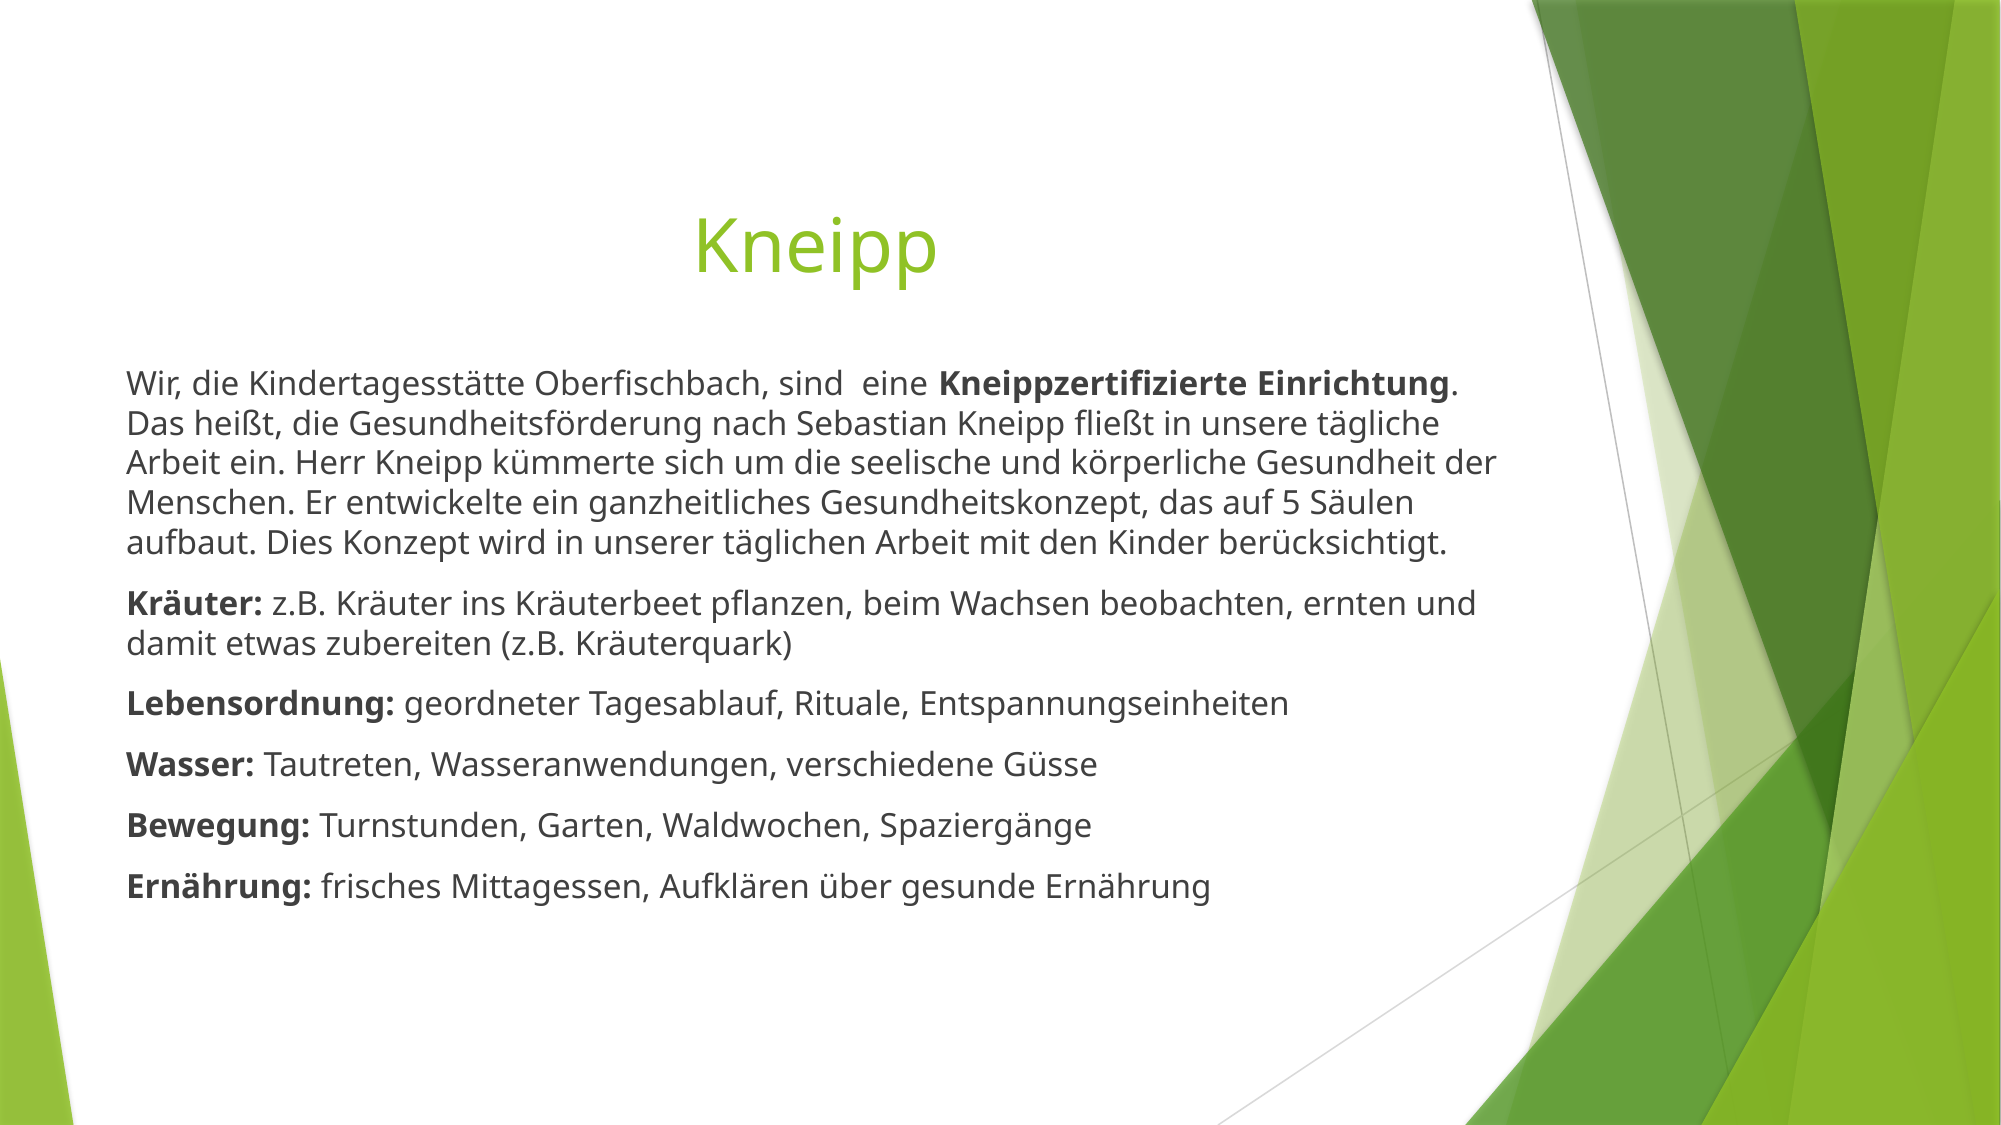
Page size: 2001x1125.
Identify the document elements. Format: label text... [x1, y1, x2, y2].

title Kneipp [111, 99, 1522, 317]
list Wir, die Kindertagesstätte Oberfischbach, sind eine Kneippzertifizierte Einrichtung. Das heißt, die Gesundheitsförderung nach Sebastian Kneipp fließt in unsere tägliche Arbeit ein. Herr Kneipp kümmerte sich um die seelische und körperliche Gesundheit der Menschen. Er entwickelte ein ganzheitliches Gesundheitskonzept, das auf 5 Säulen aufbaut. Dies Konzept wird in unserer täglichen Arbeit mit den Kinder berücksichtigt. Kräuter: z.B. Kräuter ins Kräuterbeet pflanzen, beim Wachsen beobachten, ernten und damit etwas zubereiten (z.B. Kräuterquark) Lebensordnung: geordneter Tagesablauf, Rituale, Entspannungseinheiten Wasser: Tautreten, Wasseranwendungen, verschiedene Güsse Bewegung: Turnstunden, Garten, Waldwochen, Spaziergänge Ernährung: frisches Mittagessen, Aufklären über gesunde Ernährung [111, 354, 1522, 992]
